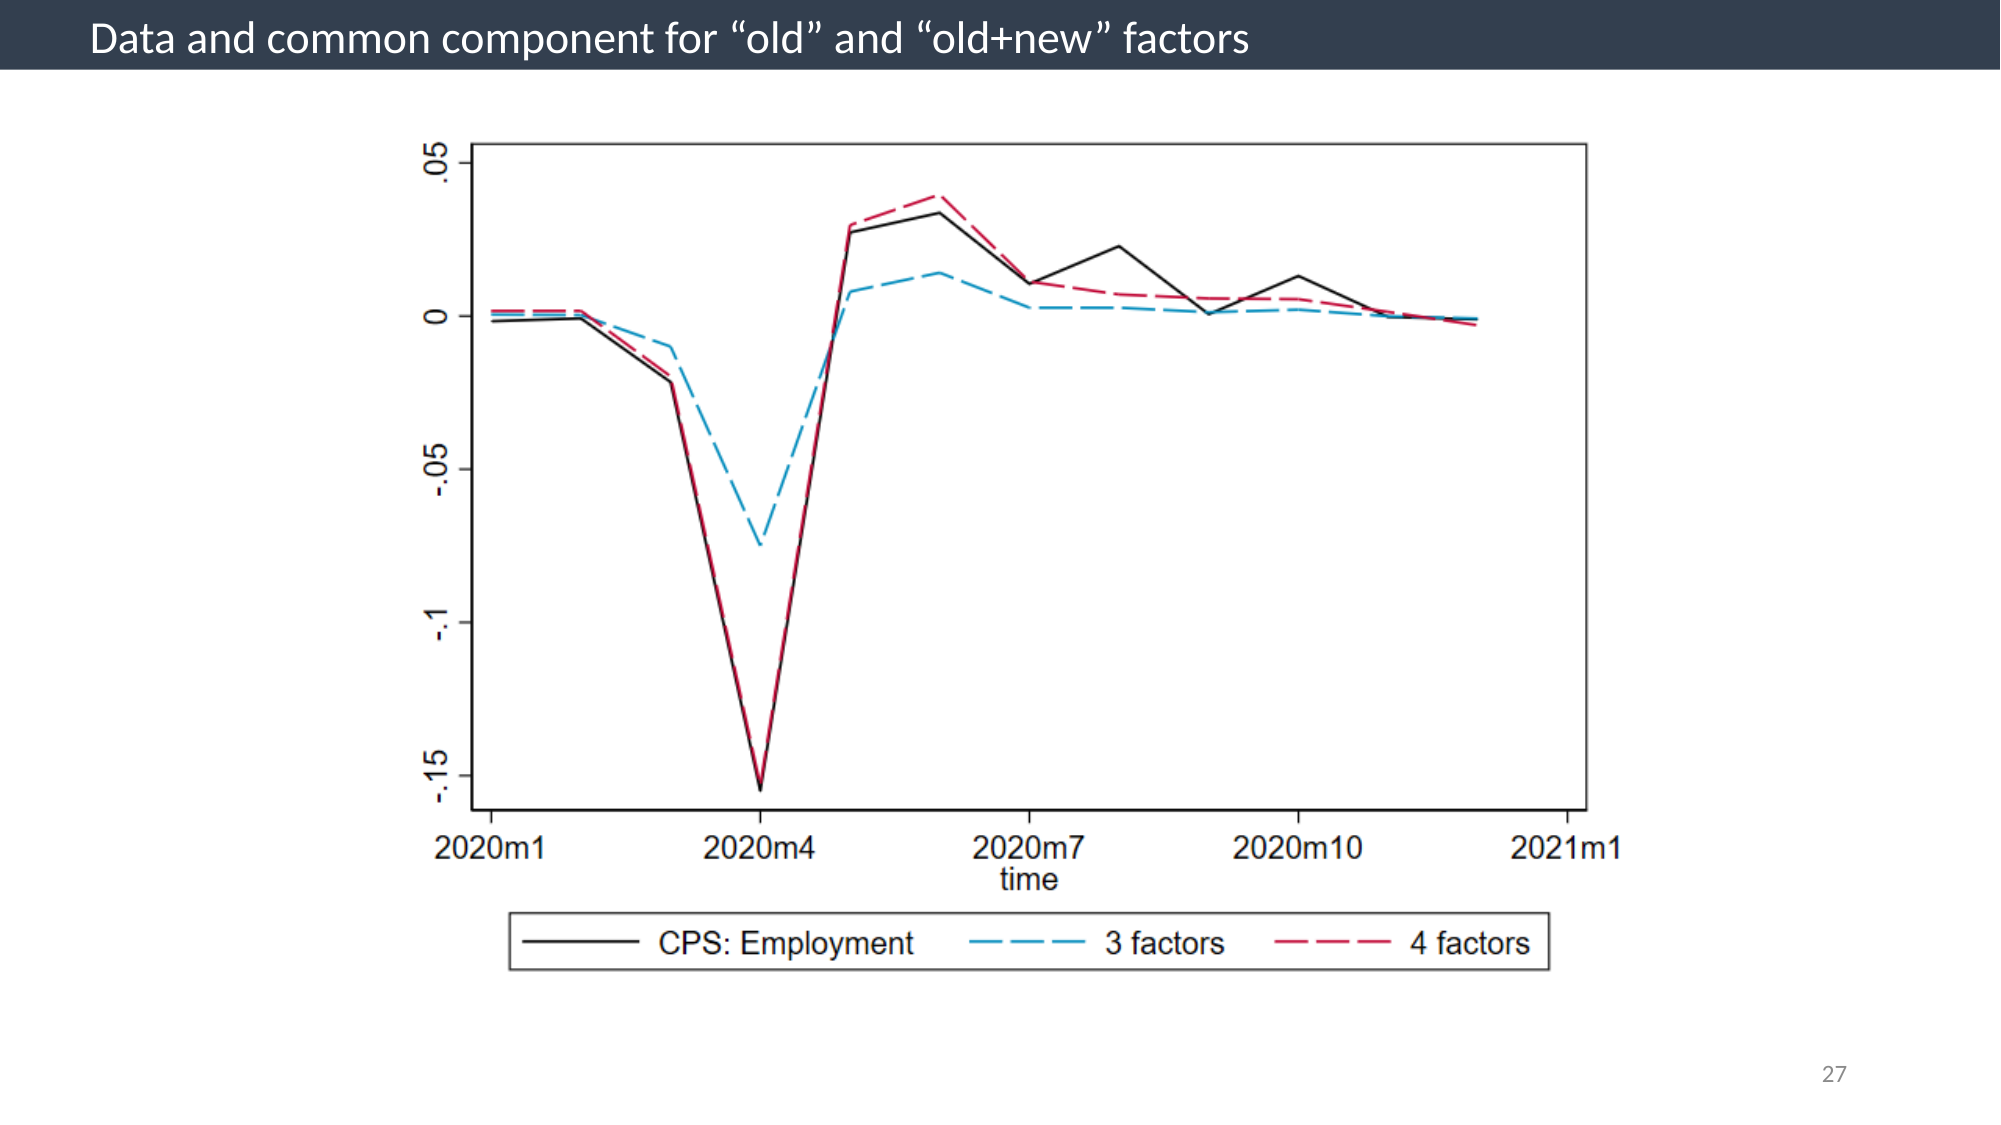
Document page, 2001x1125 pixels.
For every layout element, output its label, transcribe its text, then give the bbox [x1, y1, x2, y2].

text_box Data and common component for “old” and “old+new” factors [0, 0, 2000, 70]
slide_number 27 [1412, 1042, 1863, 1103]
picture [380, 111, 1620, 1014]
